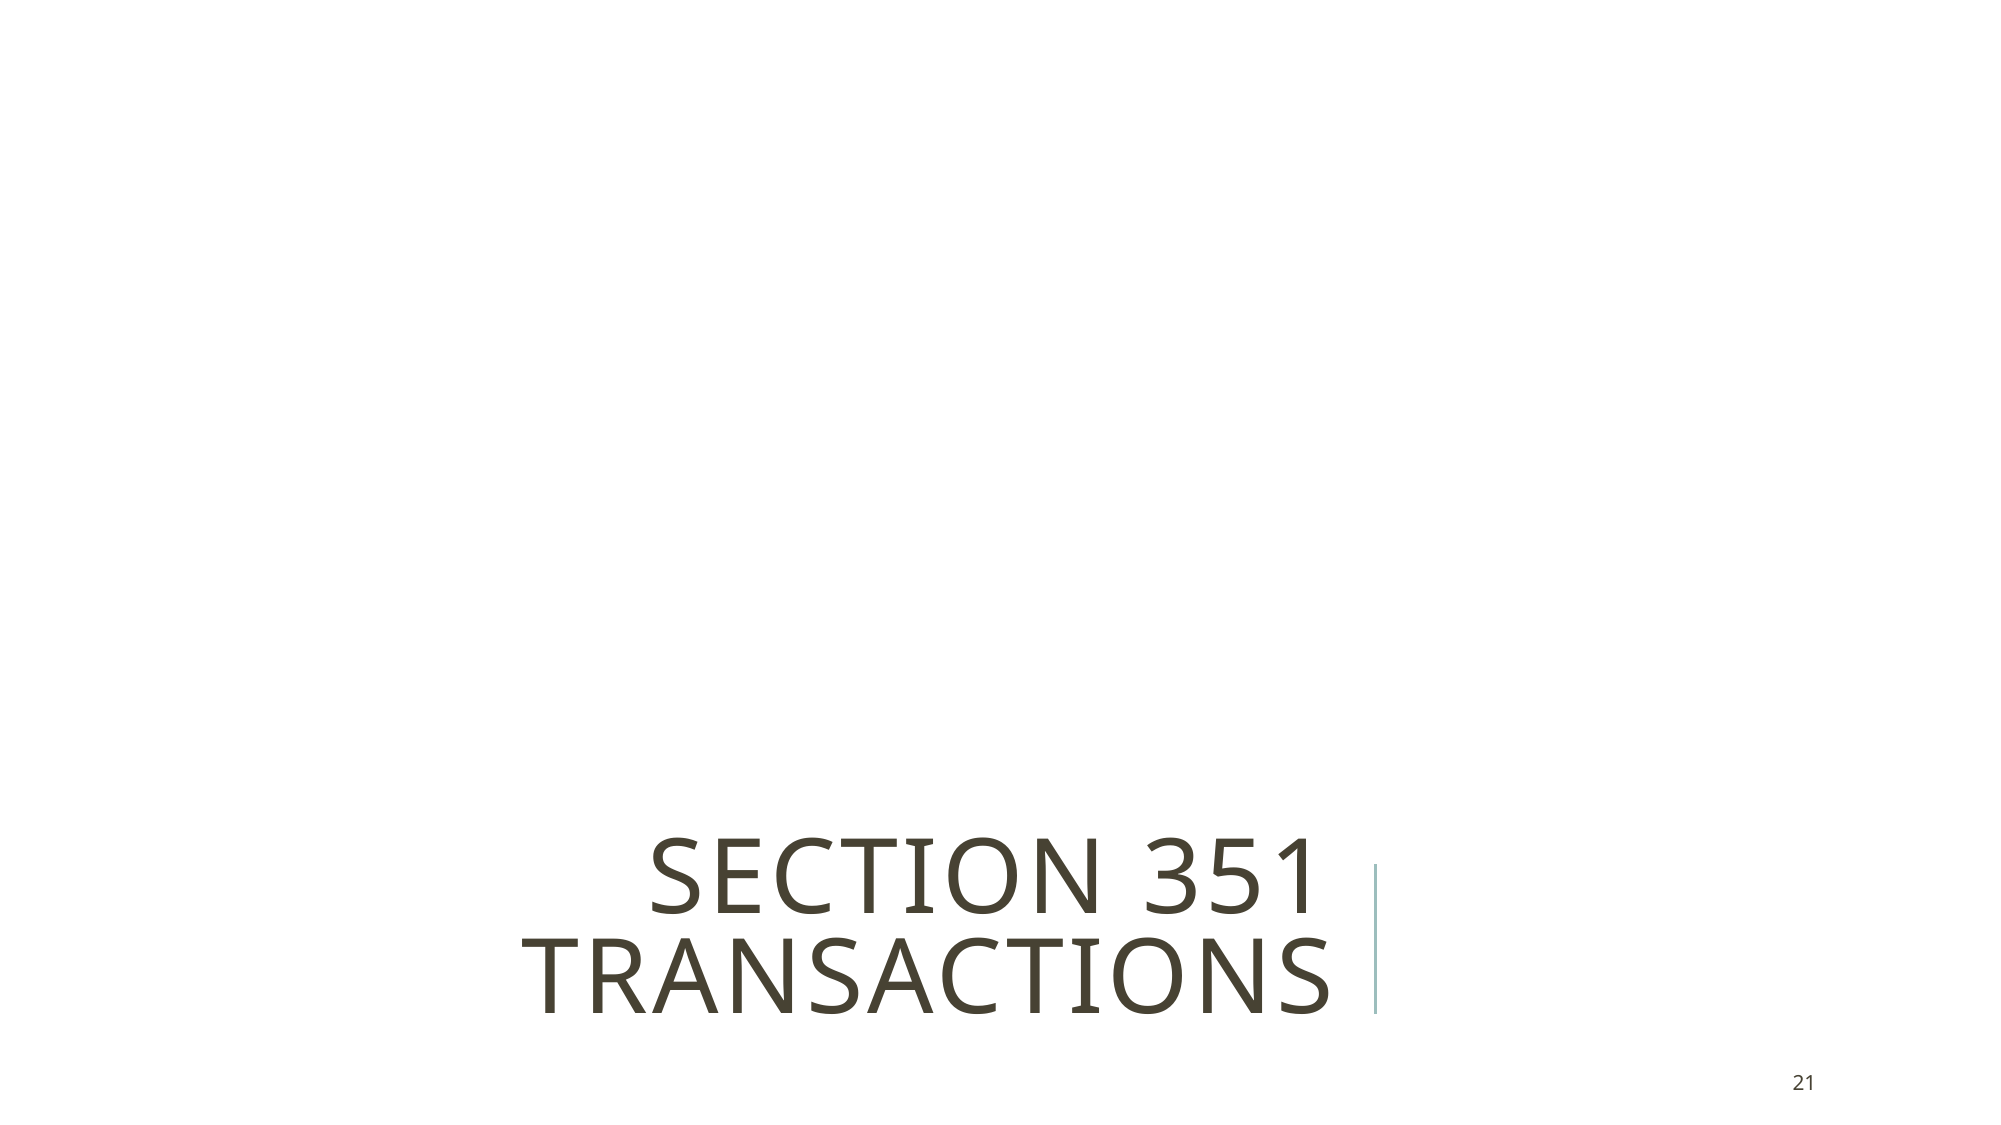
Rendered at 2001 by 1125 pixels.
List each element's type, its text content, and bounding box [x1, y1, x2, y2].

slide_number 21 [1777, 1061, 1938, 1107]
title Section 351 Transactions [75, 813, 1350, 1054]
